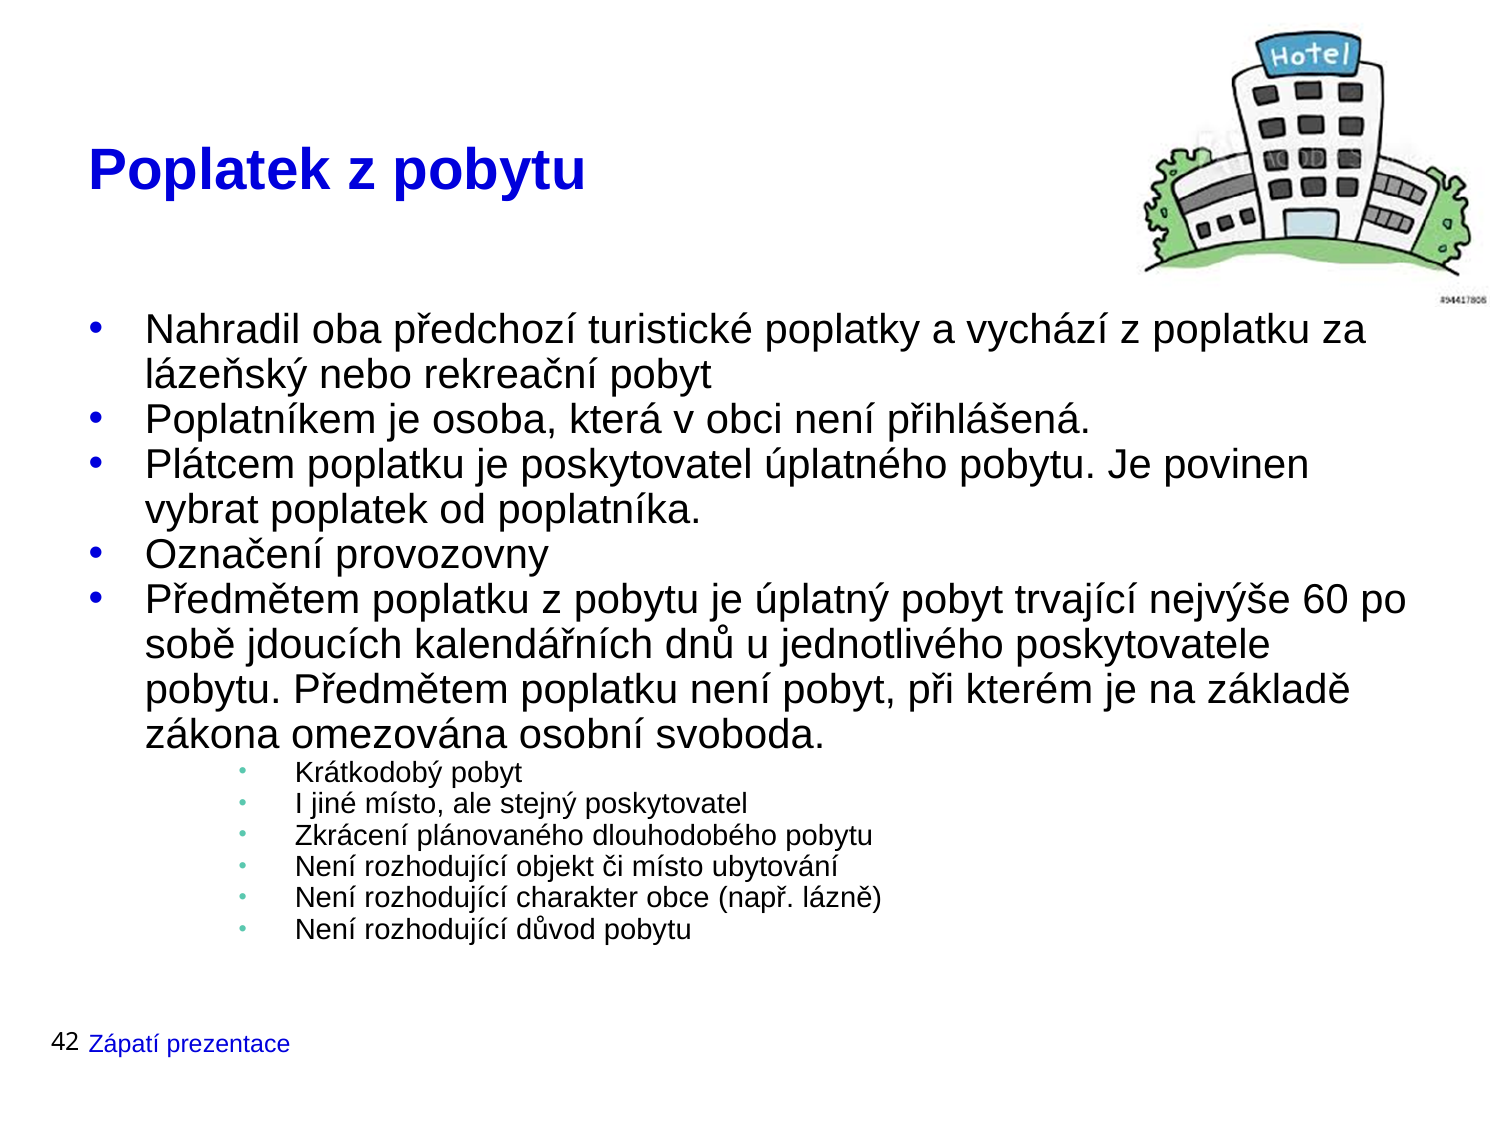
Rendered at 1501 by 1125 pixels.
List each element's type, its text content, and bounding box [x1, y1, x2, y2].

slide_number 42 [50, 1021, 82, 1063]
picture [1124, 0, 1491, 308]
title Poplatek z pobytu [88, 118, 1119, 193]
list Nahradil oba předchozí turistické poplatky a vychází z poplatku za lázeňský nebo rekreační pobyt Poplatníkem je osoba, která v obci není přihlášená. Plátcem poplatku je poskytovatel úplatného pobytu. Je povinen vybrat poplatek od poplatníka. Označení provozovny Předmětem poplatku z pobytu je úplatný pobyt trvající nejvýše 60 po sobě jdoucích kalendářních dnů u jednotlivého poskytovatele pobytu. Předmětem poplatku není pobyt, při kterém je na základě zákona omezována osobní svoboda. Krátkodobý pobyt I jiné místo, ale stejný poskytovatel Zkrácení plánovaného dlouhodobého pobytu Není rozhodující objekt či místo ubytování Není rozhodující charakter obce (např. lázně) Není rozhodující důvod pobytu [88, 307, 1412, 957]
footer Zápatí prezentace [88, 1021, 1064, 1063]
